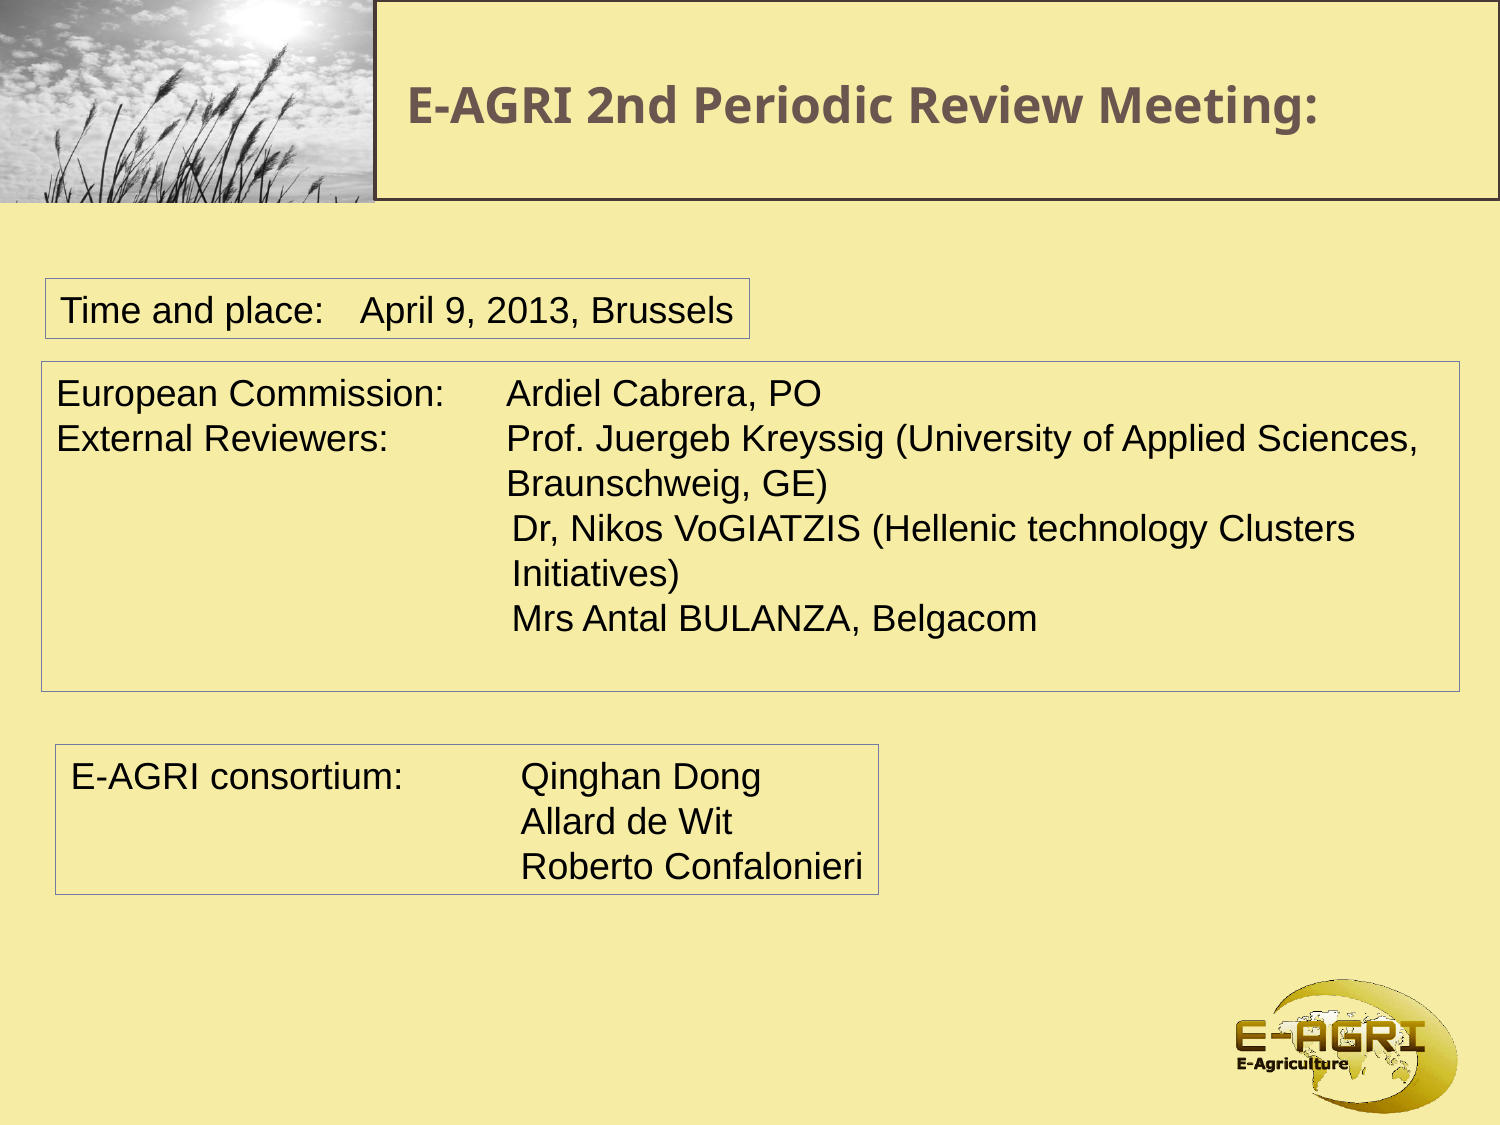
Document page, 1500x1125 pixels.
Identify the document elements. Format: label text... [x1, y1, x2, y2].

text_box European Commission: Ardiel Cabrera, PO External Reviewers: Prof. Juergeb Kreyssig (University of Applied Sciences, Braunschweig, GE) Dr, Nikos VoGIATZIS (Hellenic technology Clusters Initiatives) Mrs Antal BULANZA, Belgacom [41, 361, 1460, 692]
picture [0, 0, 376, 203]
picture [1230, 969, 1469, 1125]
text_box E-AGRI consortium: Qinghan Dong Allard de Wit Roberto Confalonieri [55, 744, 879, 895]
text_box Time and place: April 9, 2013, Brussels [45, 278, 750, 339]
text_box [376, 0, 1500, 201]
